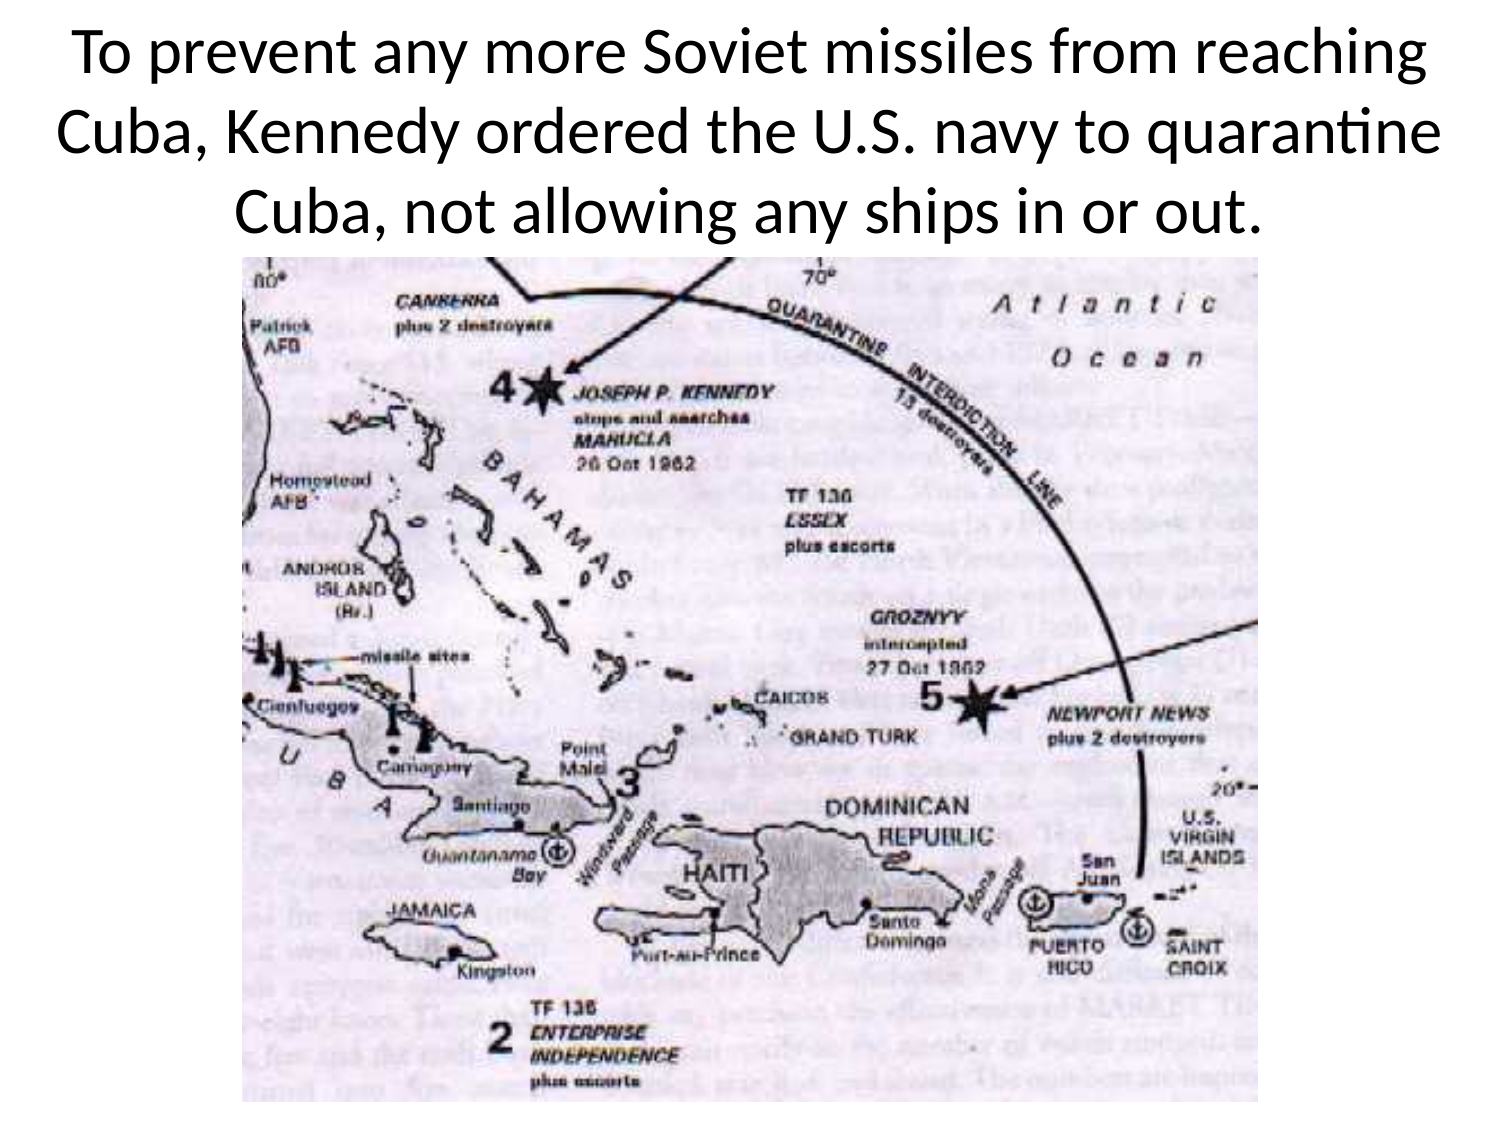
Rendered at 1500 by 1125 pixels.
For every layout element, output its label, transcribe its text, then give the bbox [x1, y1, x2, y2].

text_box To prevent any more Soviet missiles from reaching Cuba, Kennedy ordered the U.S. navy to quarantine Cuba, not allowing any ships in or out. [0, 0, 1500, 255]
picture [241, 257, 1259, 1102]
